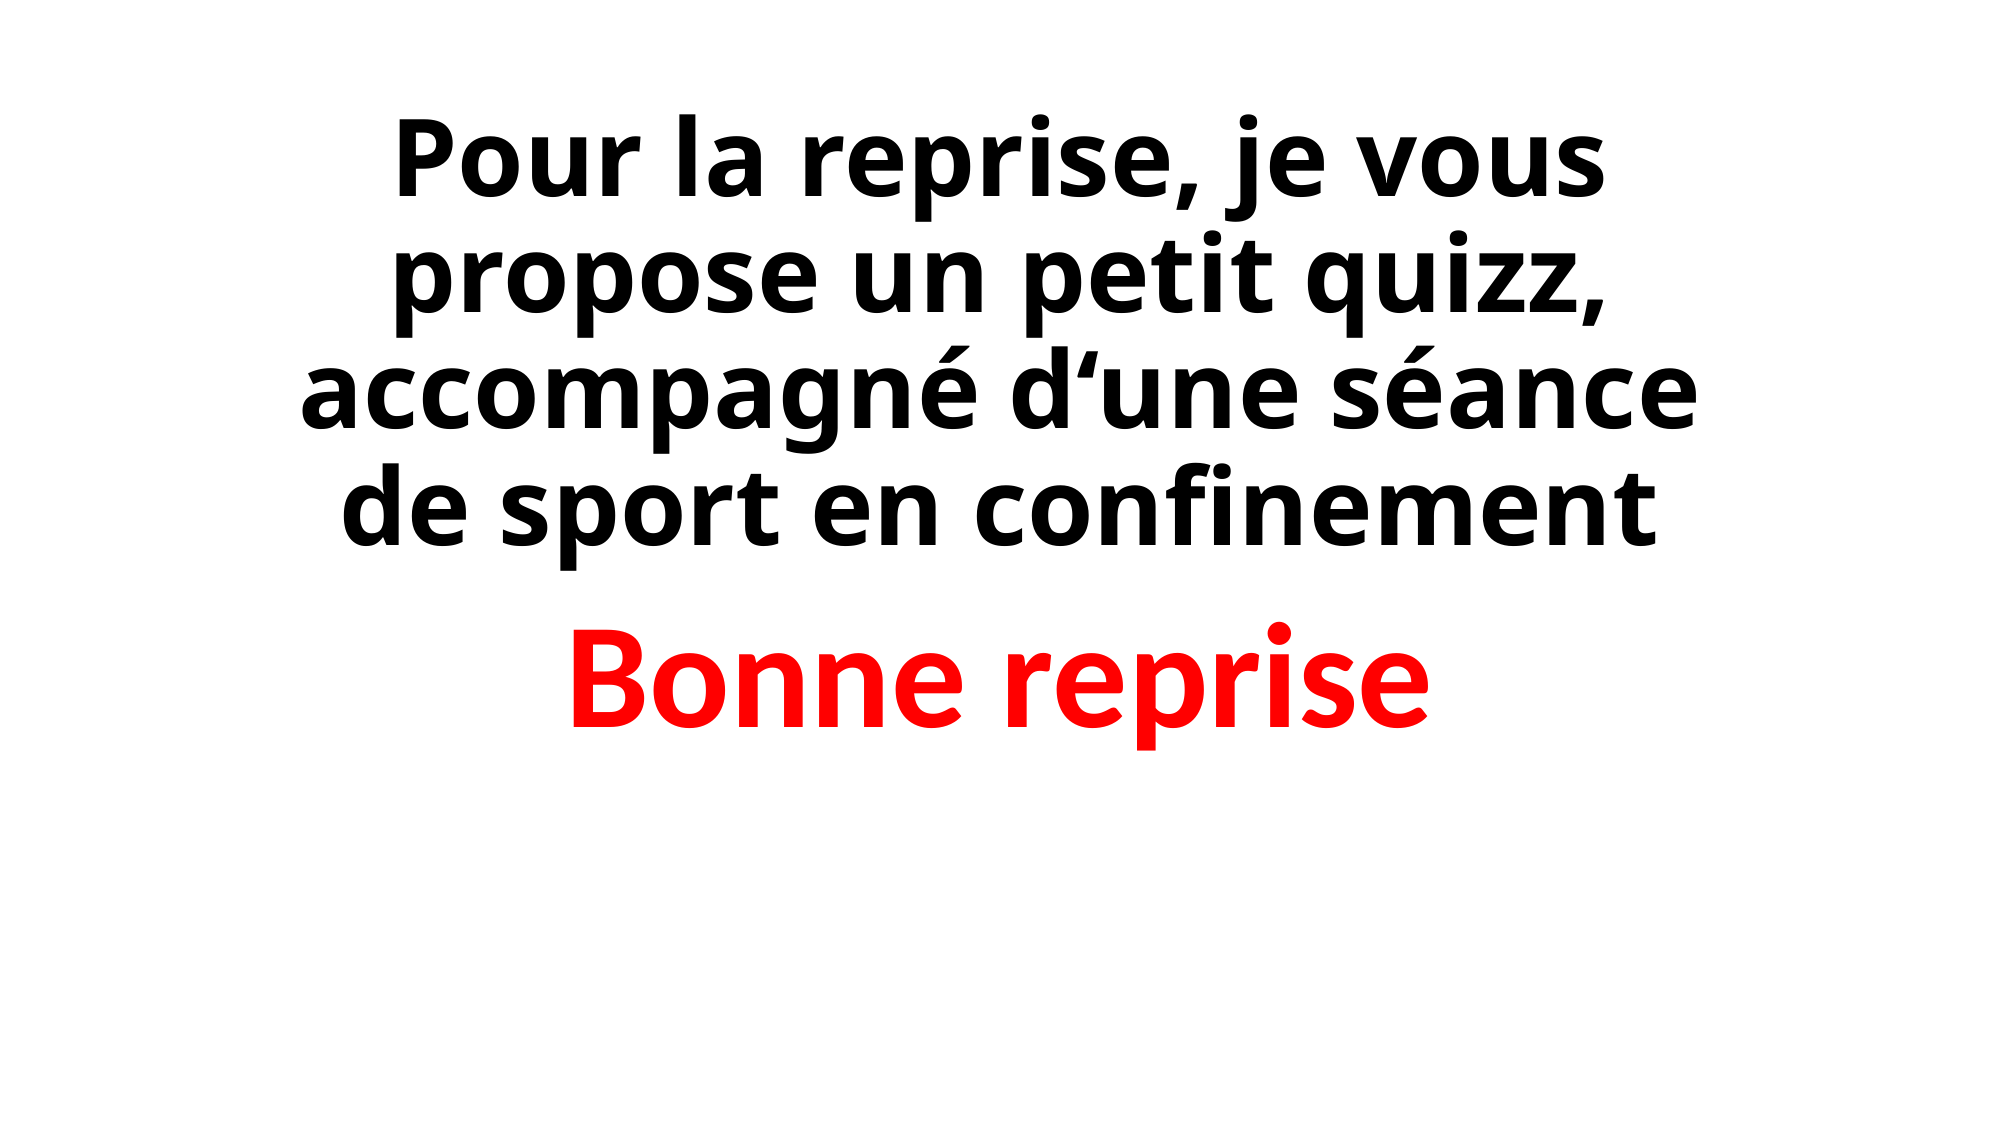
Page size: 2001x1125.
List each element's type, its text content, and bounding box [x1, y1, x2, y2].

subtitle Bonne reprise [249, 590, 1750, 863]
title Pour la reprise, je vous propose un petit quizz, accompagné d‘une séance de sport en confinement [249, 86, 1750, 576]
